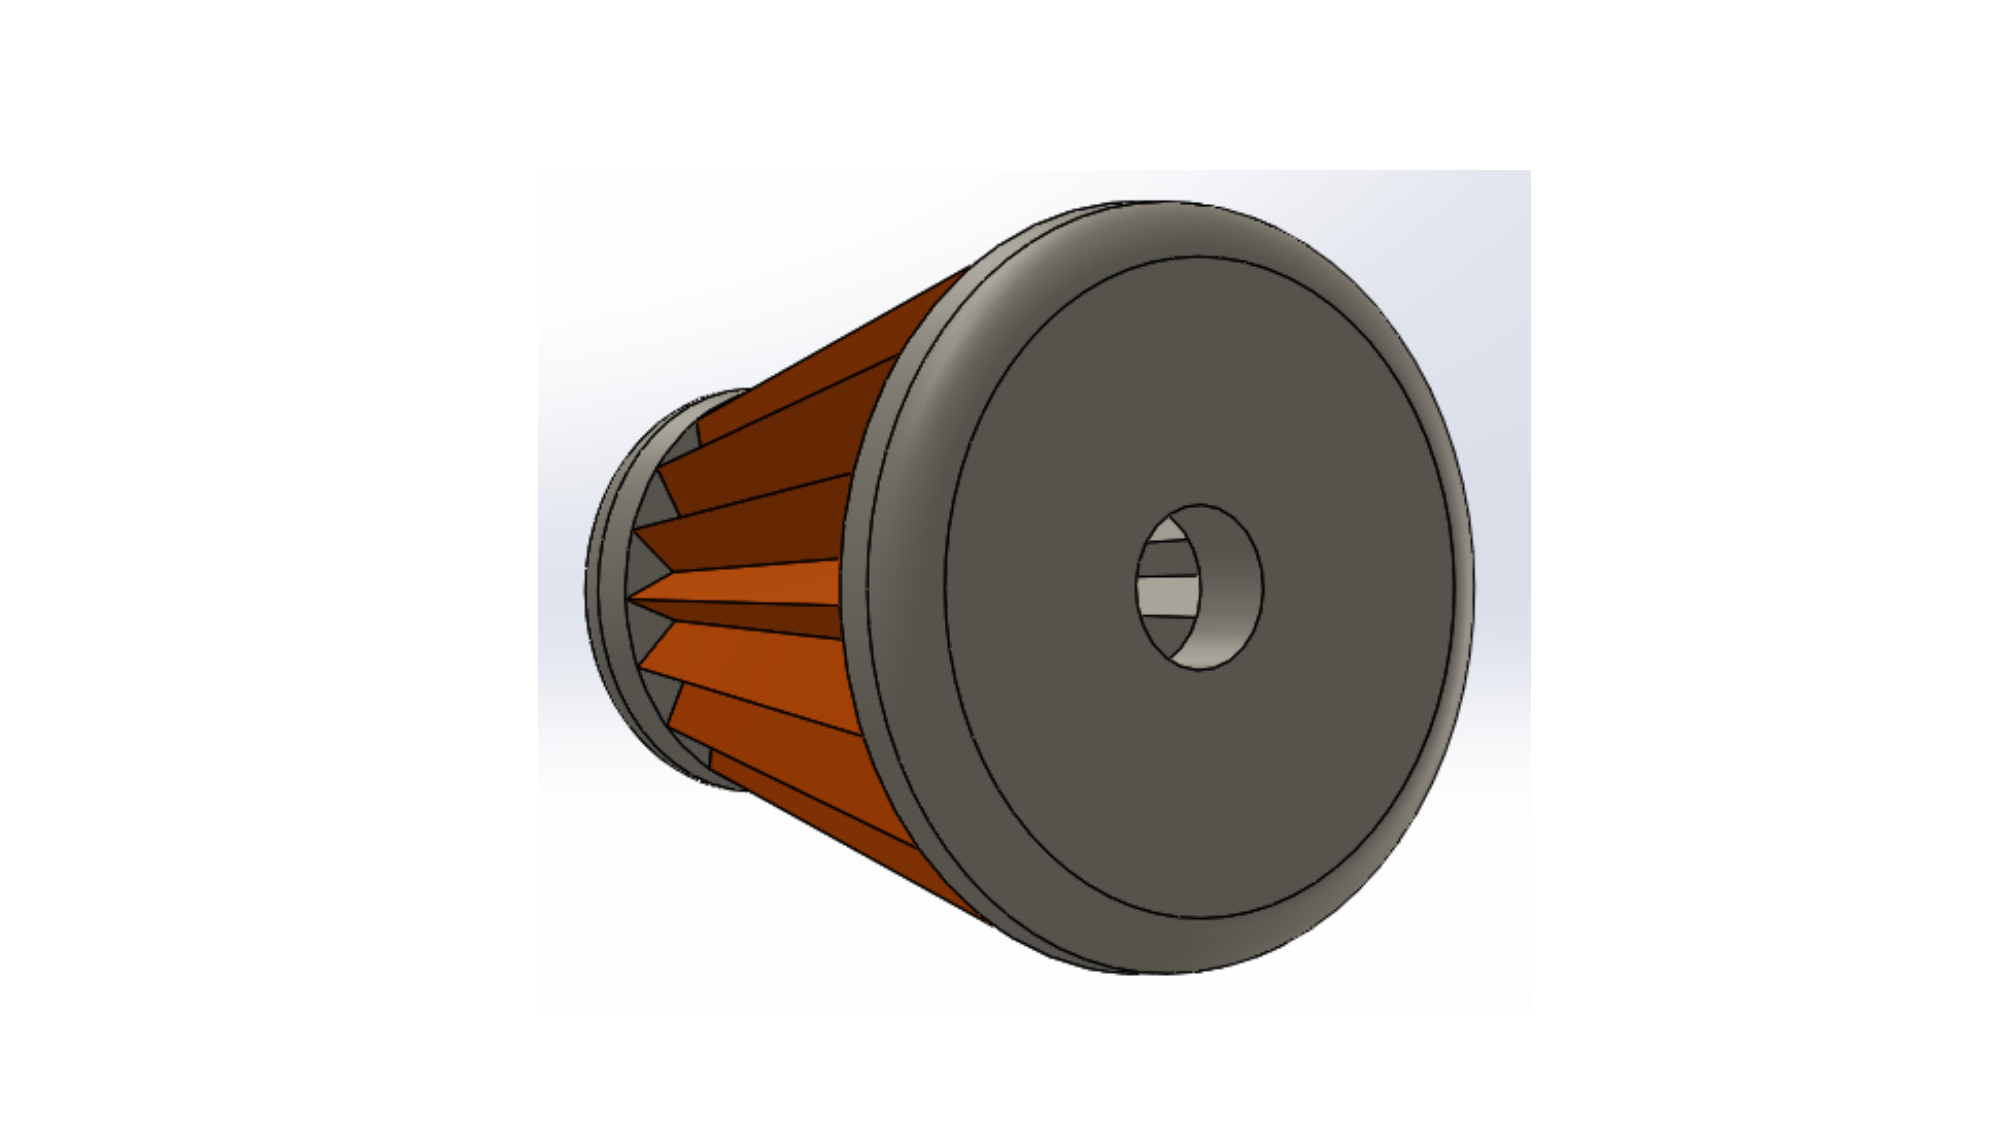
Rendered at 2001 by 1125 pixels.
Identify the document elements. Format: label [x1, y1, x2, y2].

picture [538, 170, 1531, 1013]
